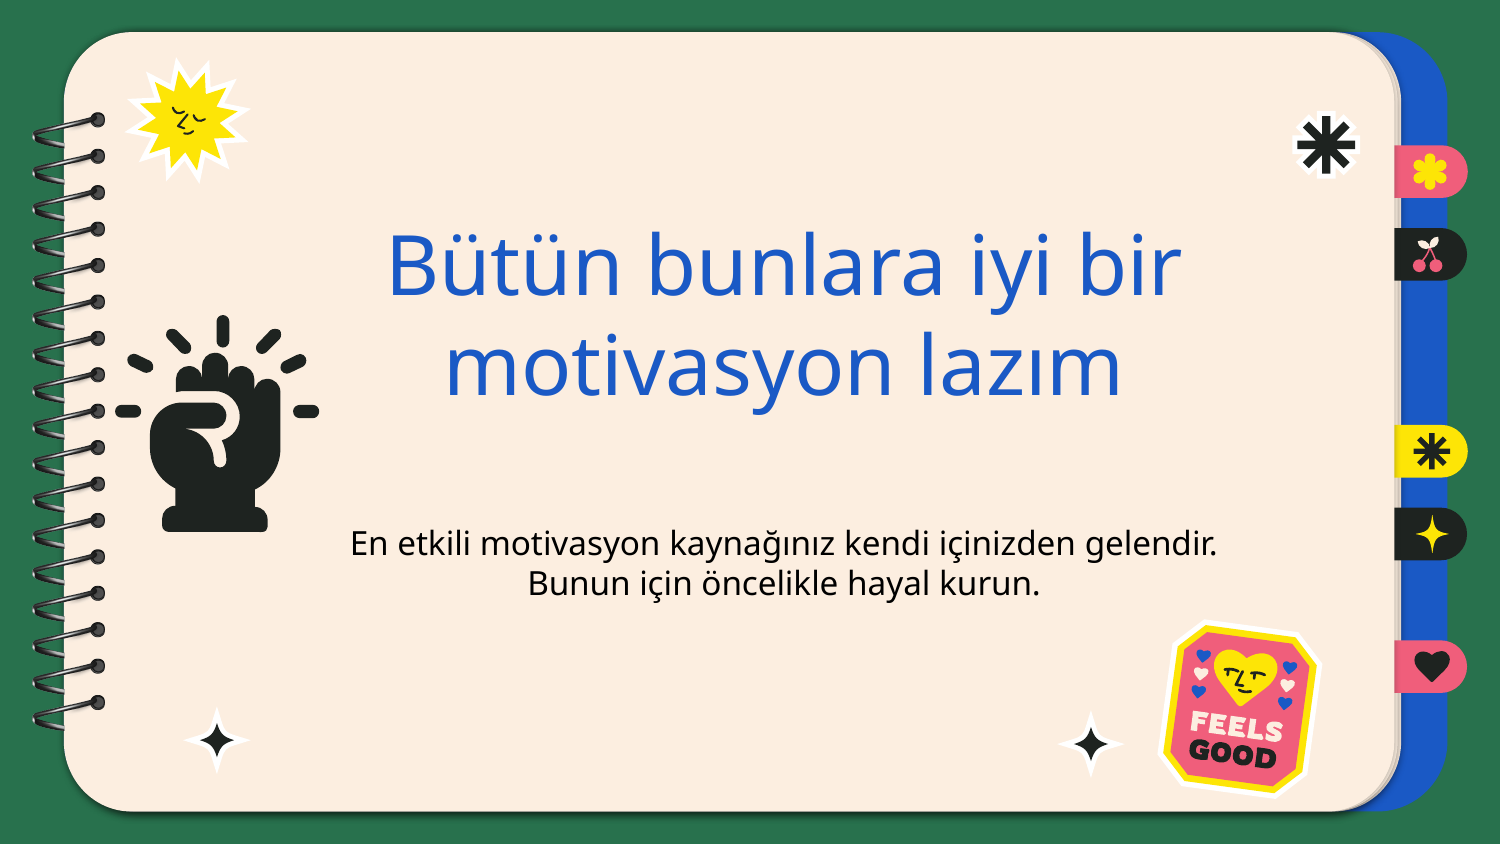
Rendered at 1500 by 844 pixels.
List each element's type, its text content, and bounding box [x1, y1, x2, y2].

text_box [124, 57, 251, 184]
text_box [1292, 110, 1361, 179]
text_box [182, 706, 252, 775]
picture [32, 112, 105, 731]
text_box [114, 314, 320, 533]
text_box Bütün bunlara iyi bir motivasyon lazım [276, 204, 1293, 420]
text_box En etkili motivasyon kaynağınız kendi içinizden gelendir. Bunun için öncelikle hayal kurun. [276, 515, 1293, 610]
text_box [1164, 624, 1316, 794]
